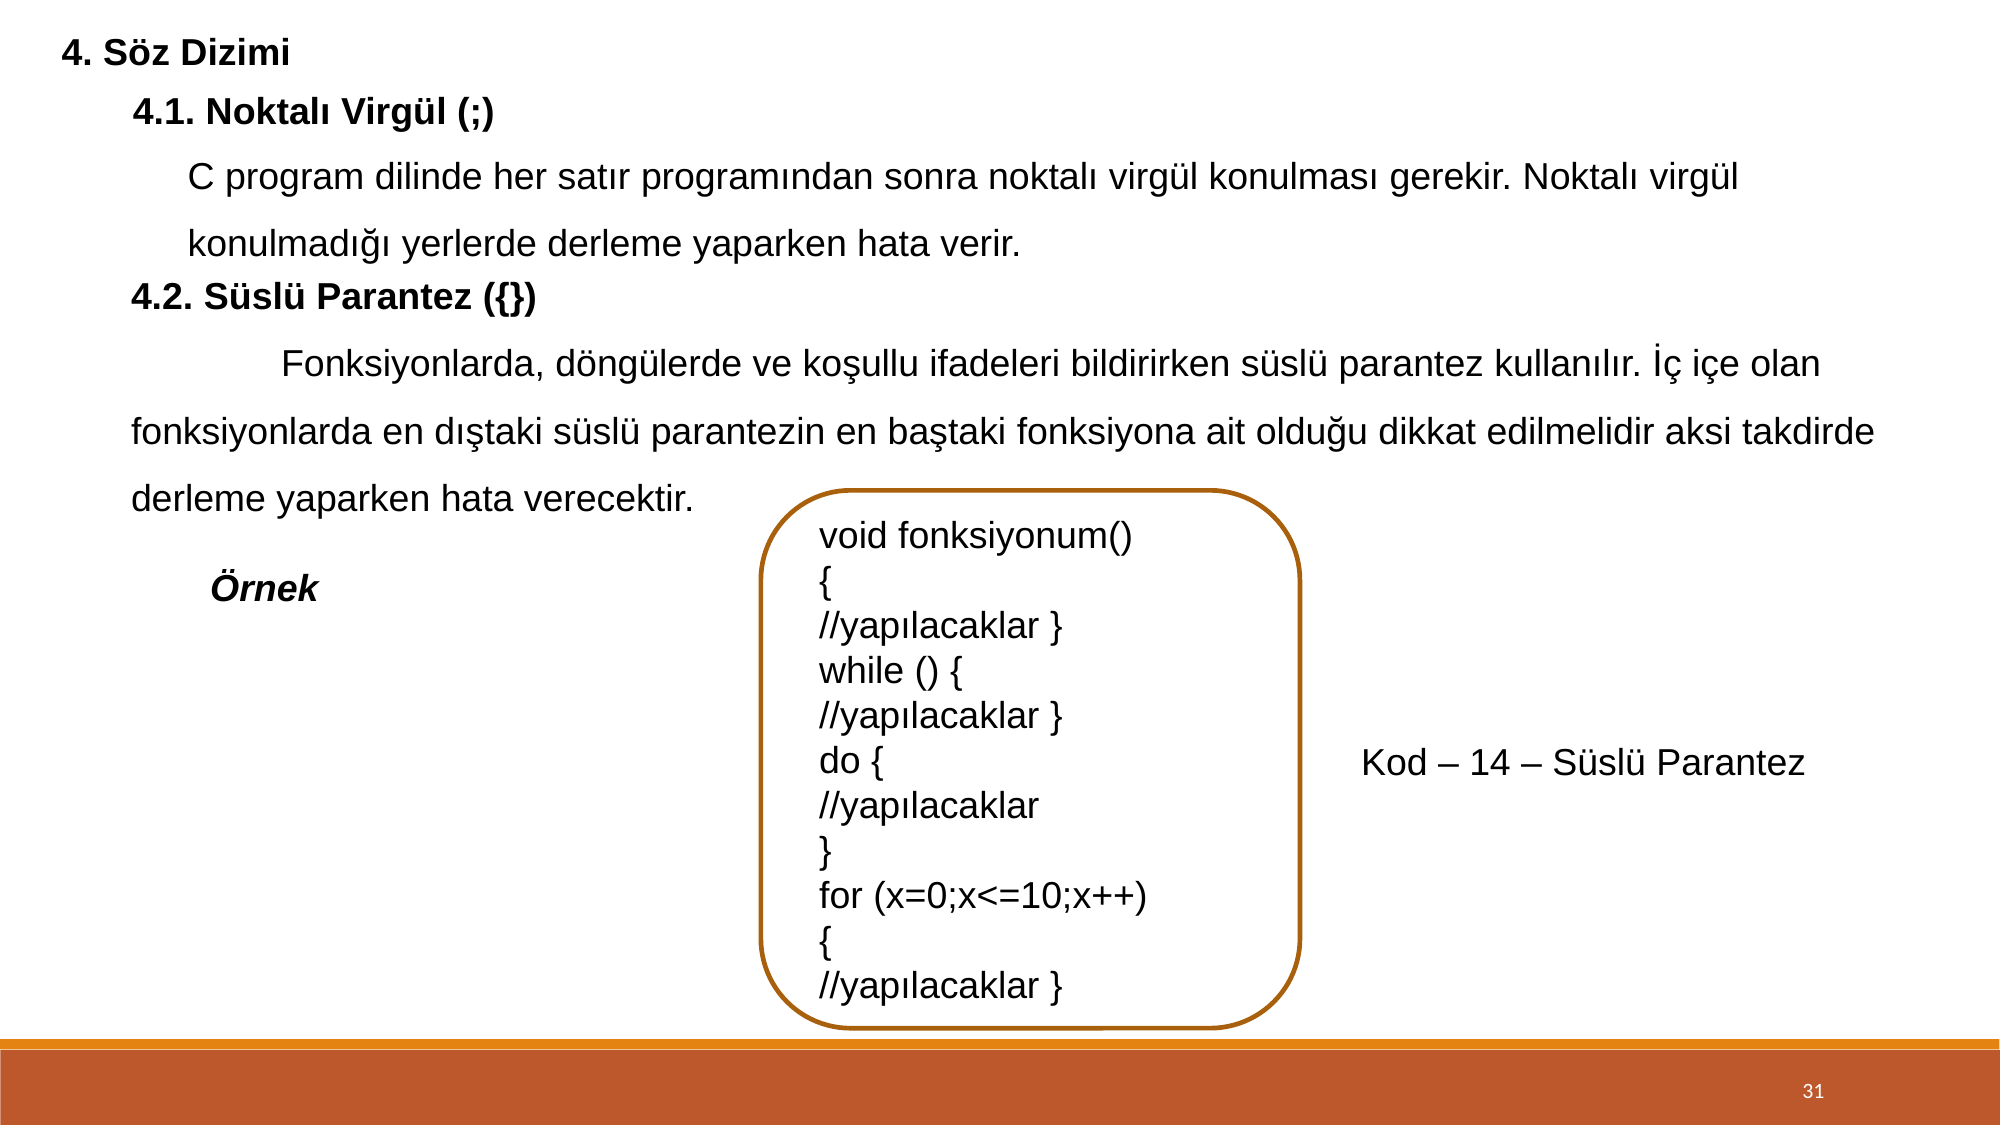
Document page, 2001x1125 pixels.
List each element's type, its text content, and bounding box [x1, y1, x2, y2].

text_box 4.2. Süslü Parantez ({}) Fonksiyonlarda, döngülerde ve koşullu ifadeleri bildirirken süslü parantez kullanılır. İç içe olan fonksiyonlarda en dıştaki süslü parantezin en baştaki fonksiyona ait olduğu dikkat edilmelidir aksi takdirde derleme yaparken hata verecektir. [116, 264, 1900, 527]
text_box Örnek [195, 556, 344, 617]
slide_number 31 [1624, 1059, 1840, 1120]
text_box Kod – 14 – Süslü Parantez [1346, 730, 1832, 790]
text_box 4. Söz Dizimi [46, 20, 330, 81]
text_box [759, 489, 1302, 1030]
text_box C program dilinde her satır programından sonra noktalı virgül konulması gerekir. Noktalı virgül konulmadığı yerlerde derleme yaparken hata verir. [172, 121, 1784, 264]
text_box 4.1. Noktalı Virgül (;) [118, 79, 521, 140]
